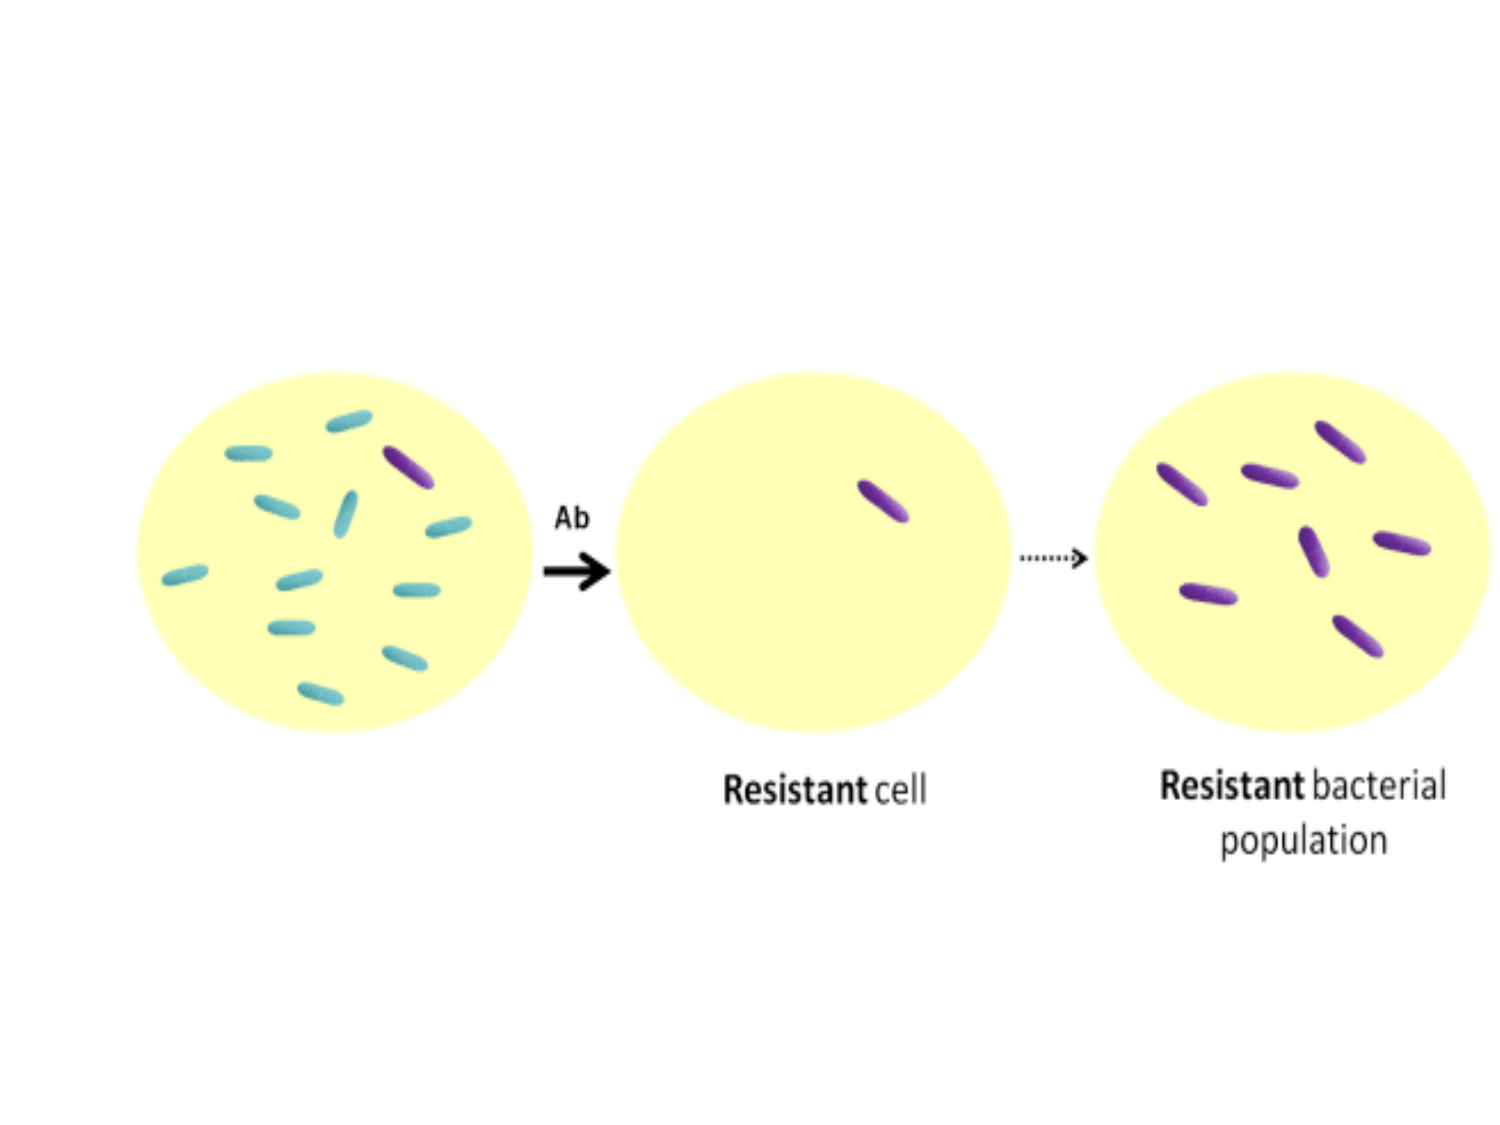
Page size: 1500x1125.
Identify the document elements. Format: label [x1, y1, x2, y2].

picture [129, 367, 1500, 938]
